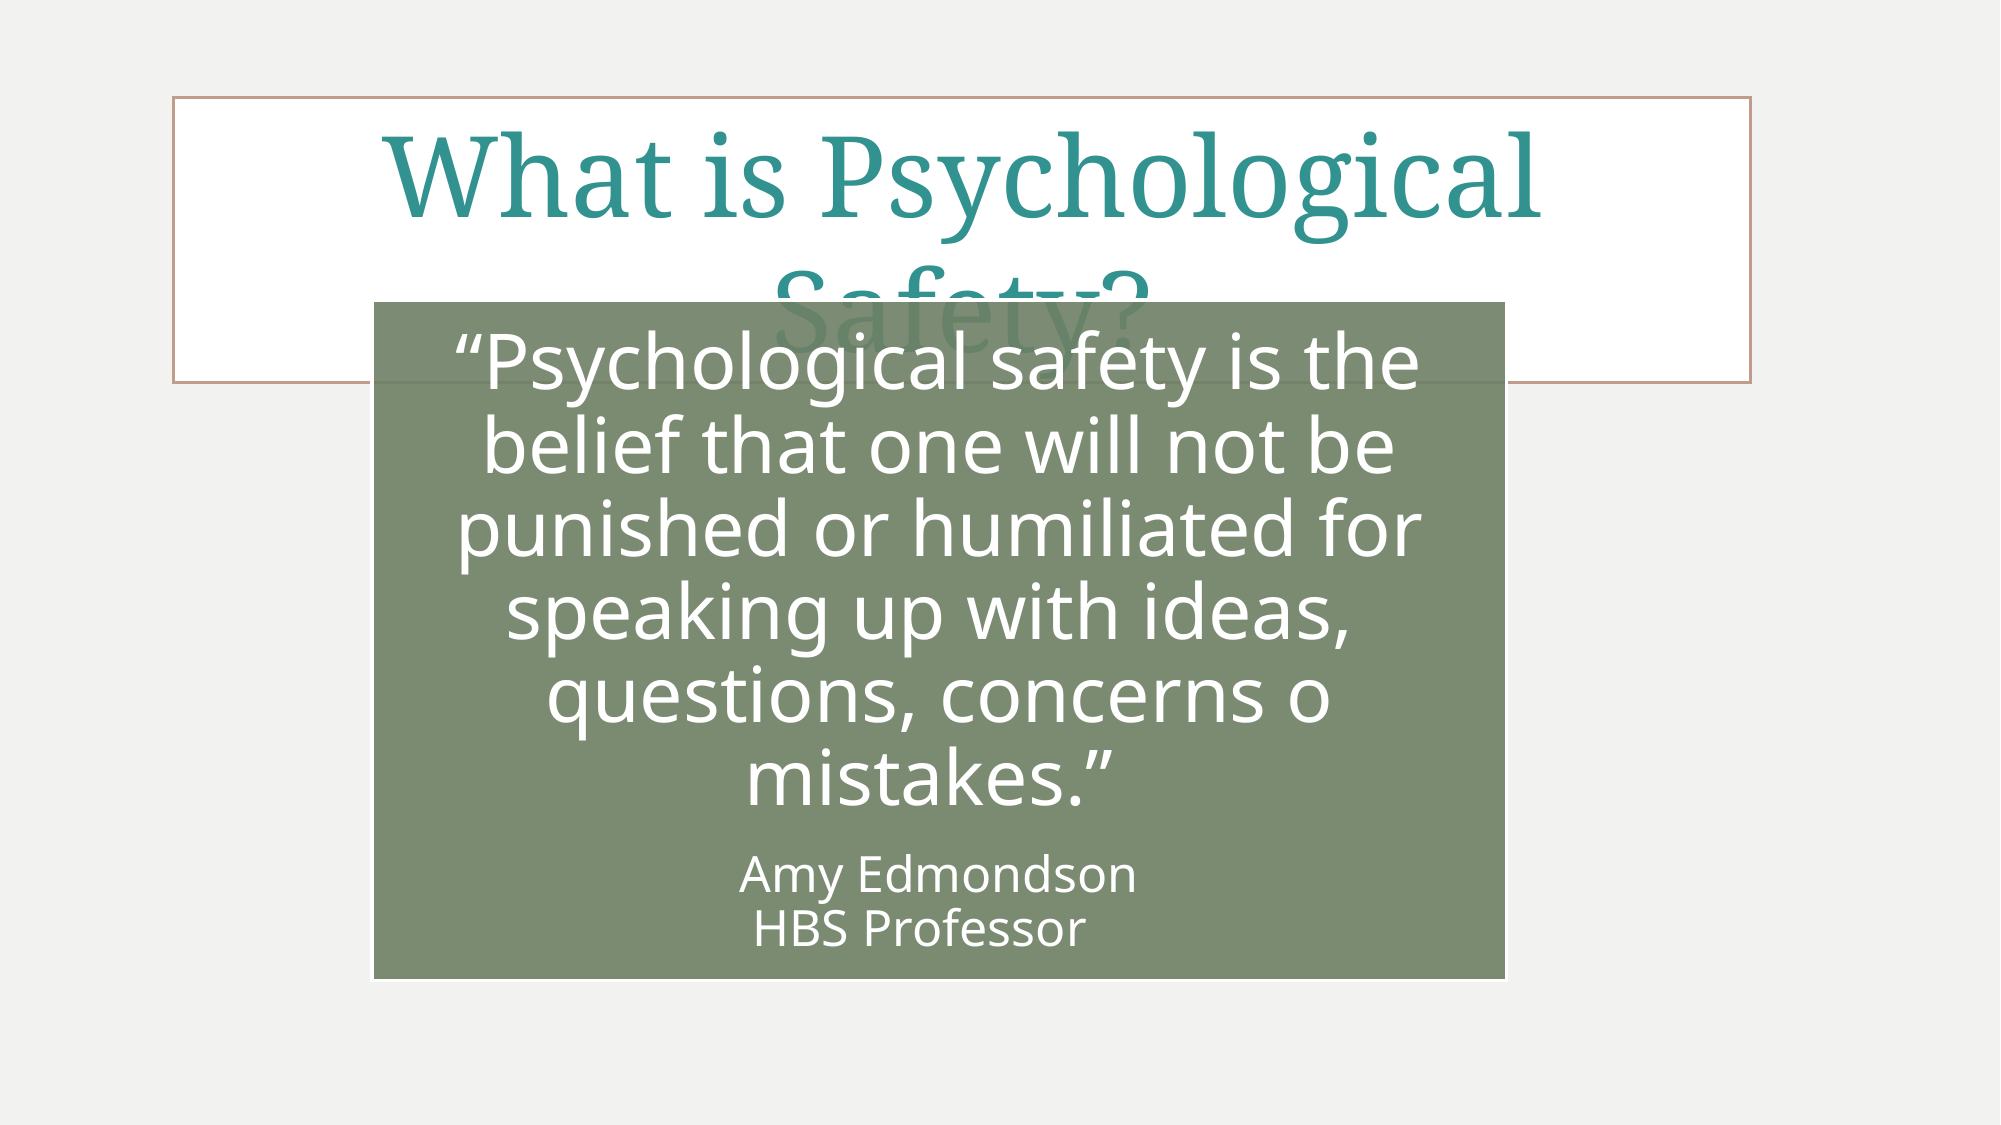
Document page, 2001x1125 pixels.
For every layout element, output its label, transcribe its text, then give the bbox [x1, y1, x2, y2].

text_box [295, 299, 1583, 982]
text_box What is Psychological Safety? [172, 96, 1752, 384]
